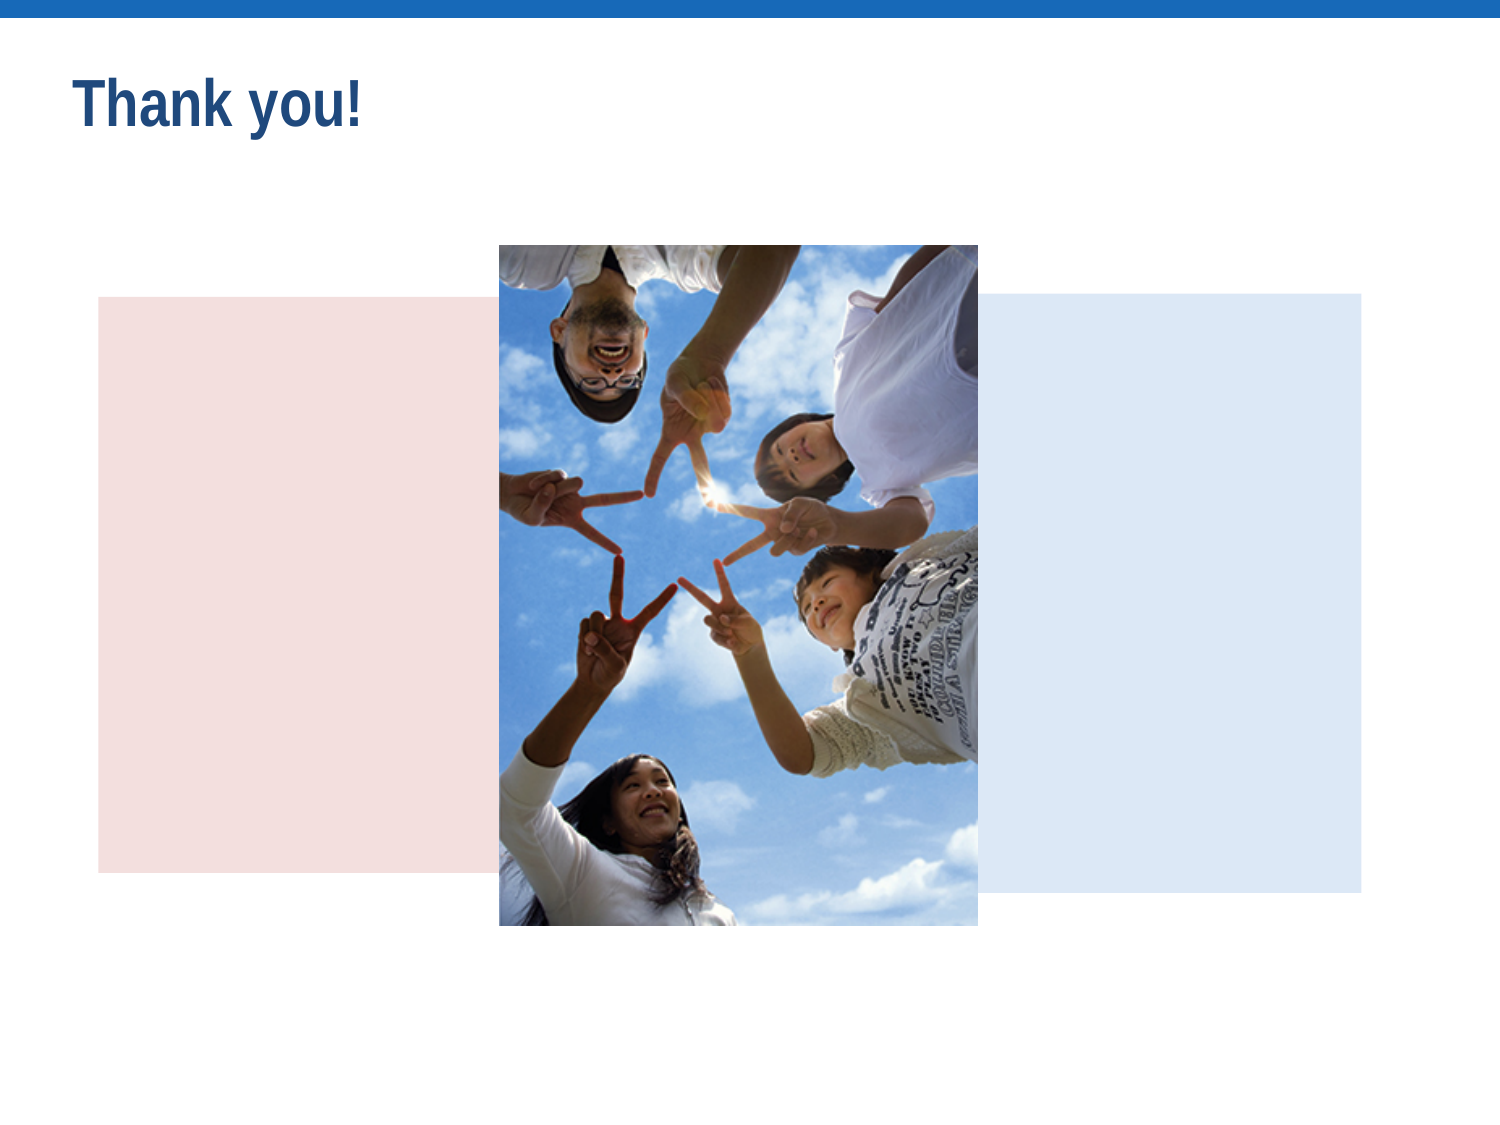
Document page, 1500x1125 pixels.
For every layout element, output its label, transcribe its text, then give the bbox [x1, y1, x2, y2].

picture [498, 245, 978, 927]
text_box [98, 296, 493, 873]
text_box [983, 293, 1362, 893]
title Thank you! [56, 60, 1408, 149]
